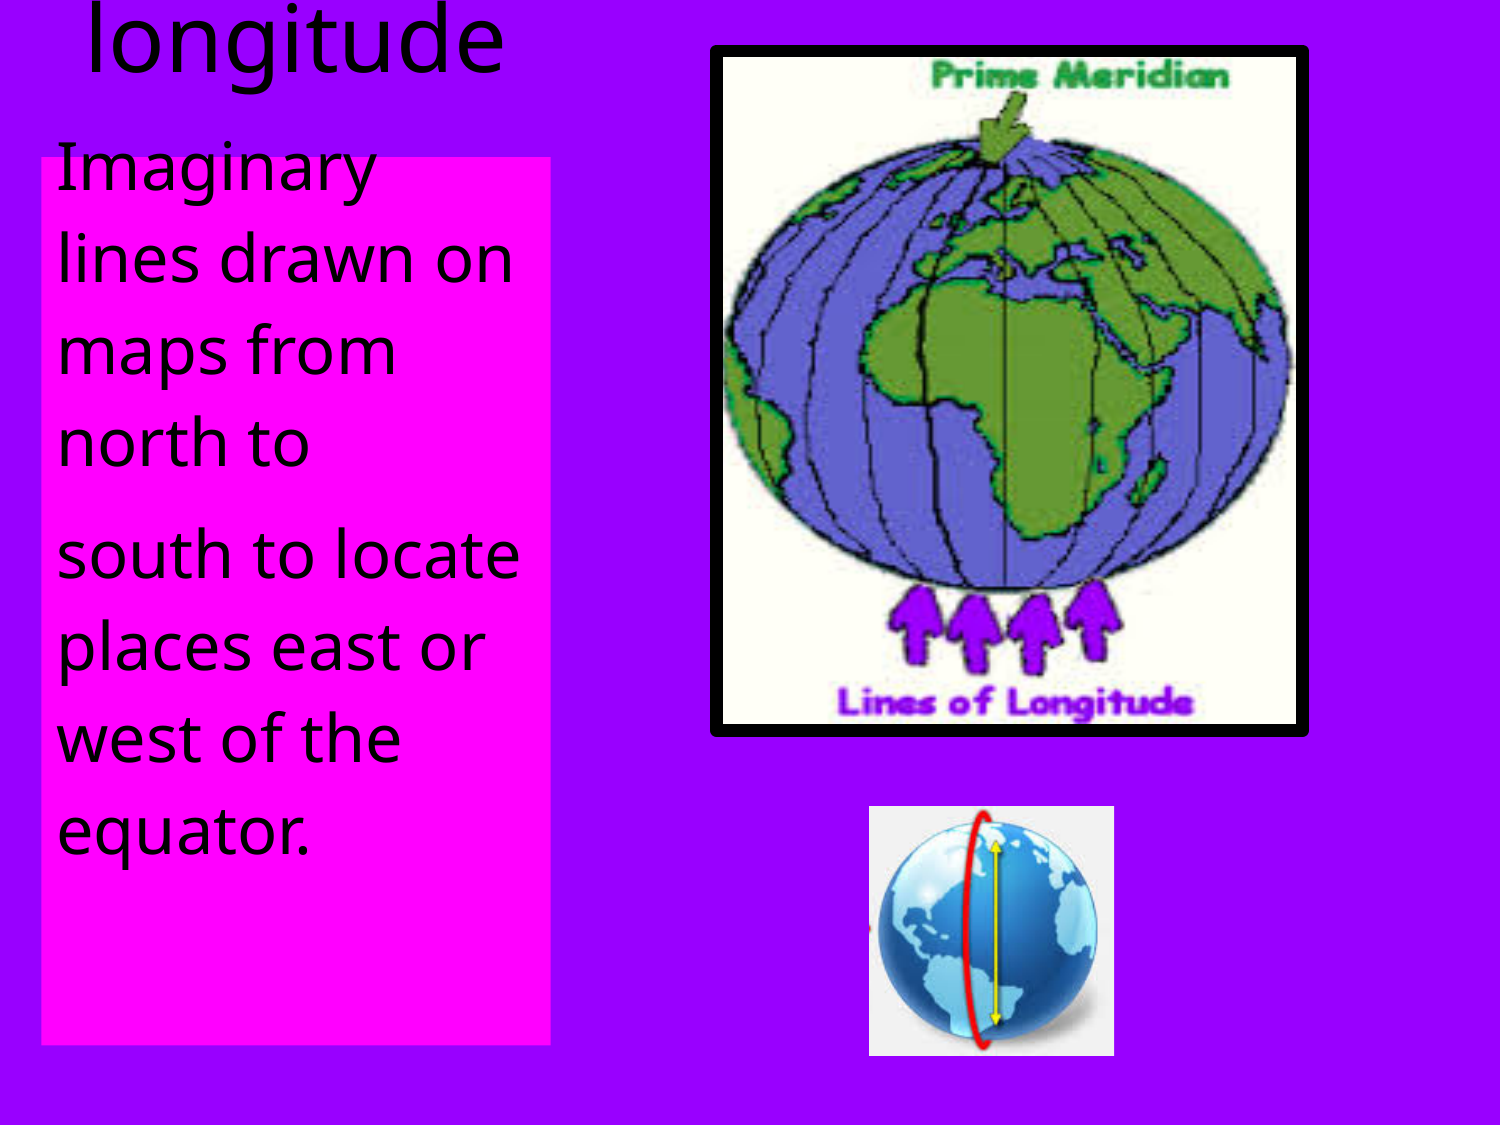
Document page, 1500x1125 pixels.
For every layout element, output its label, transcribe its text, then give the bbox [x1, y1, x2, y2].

picture [722, 56, 1297, 725]
title longitude Imaginary lines drawn on maps from north to south to locate places east or west of the equator. [41, 157, 551, 1046]
picture [868, 805, 1115, 1057]
